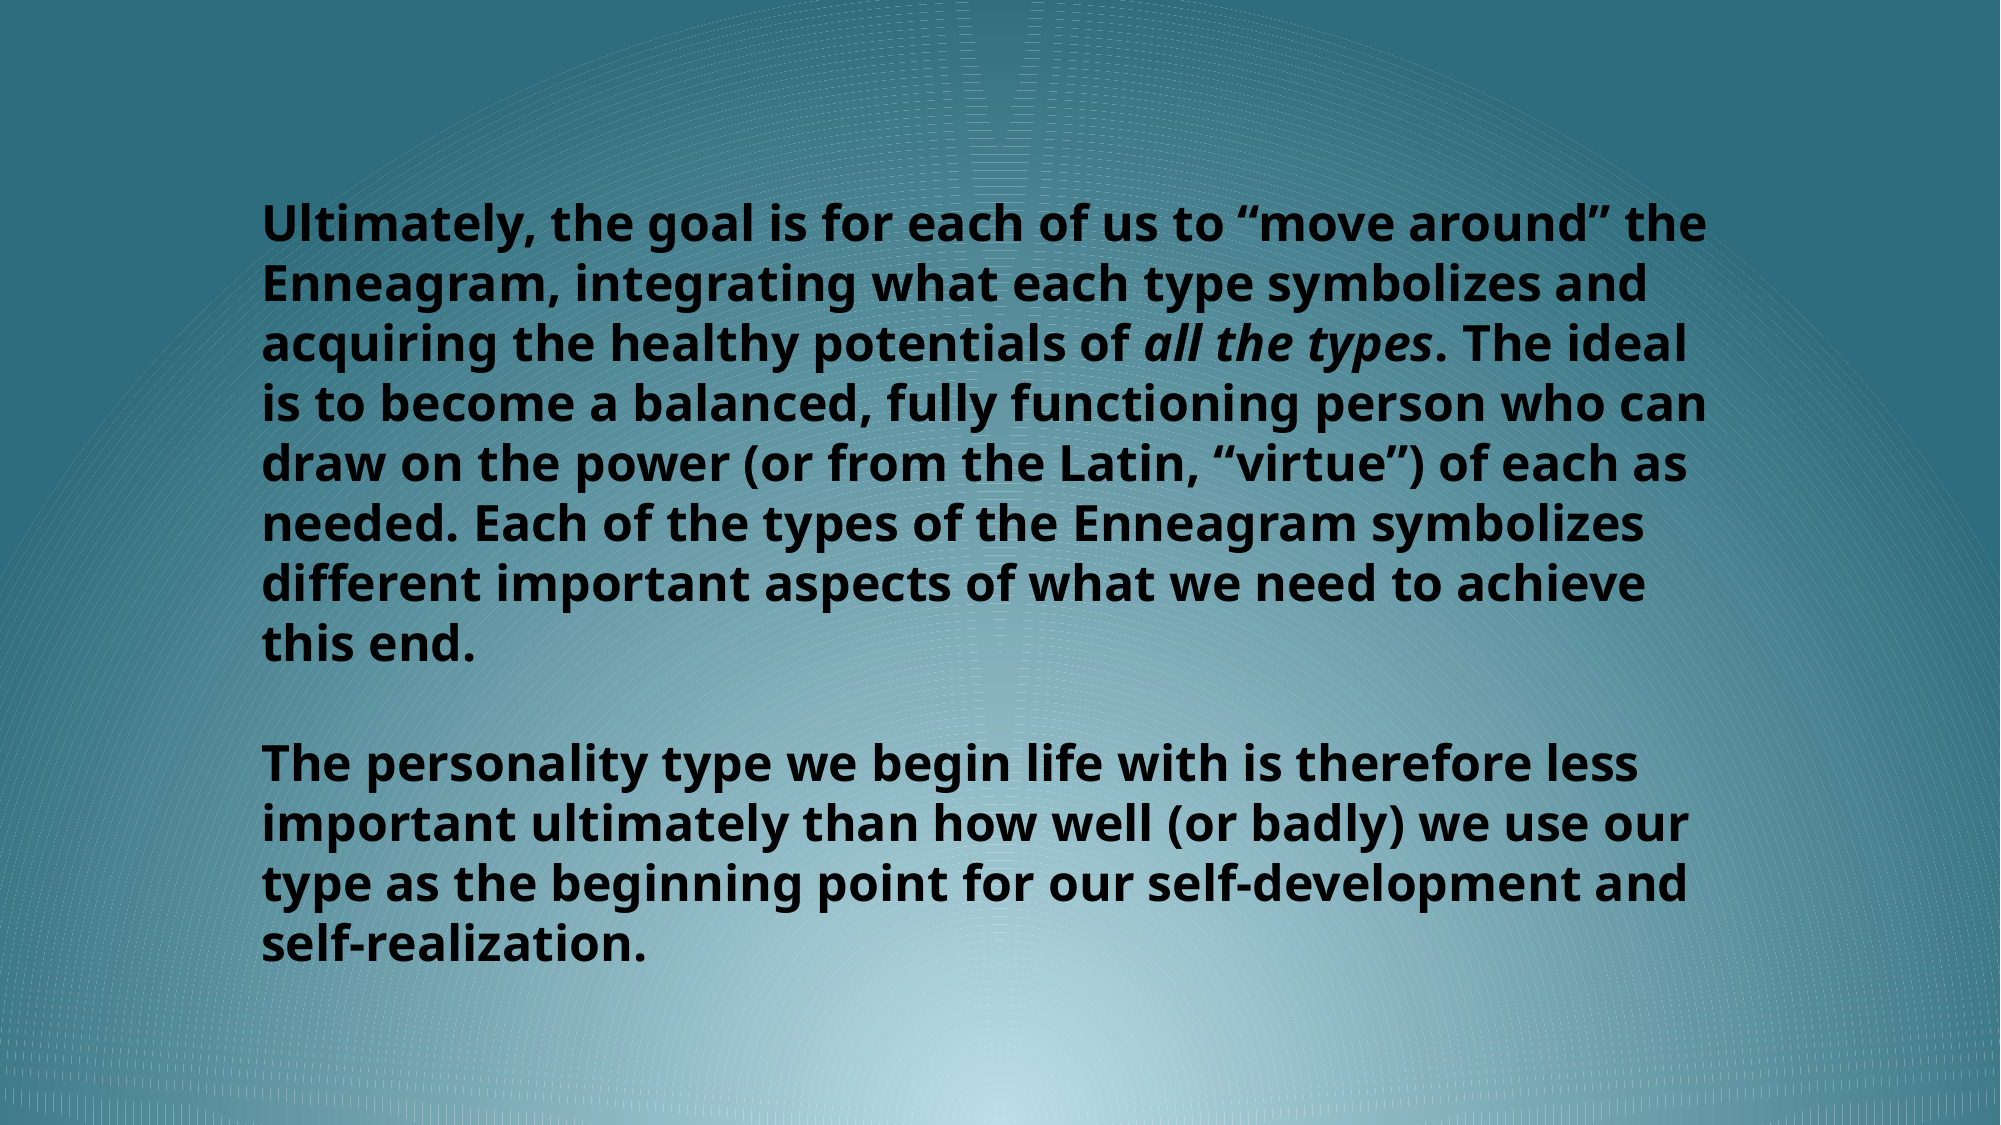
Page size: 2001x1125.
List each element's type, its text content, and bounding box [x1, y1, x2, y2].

text_box Ultimately, the goal is for each of us to “move around” the Enneagram, integrating what each type symbolizes and acquiring the healthy potentials of all the types. The ideal is to become a balanced, fully functioning person who can draw on the power (or from the Latin, “virtue”) of each as needed. Each of the types of the Enneagram symbolizes different important aspects of what we need to achieve this end. The personality type we begin life with is therefore less important ultimately than how well (or badly) we use our type as the beginning point for our self-development and self-realization. [246, 184, 1754, 979]
